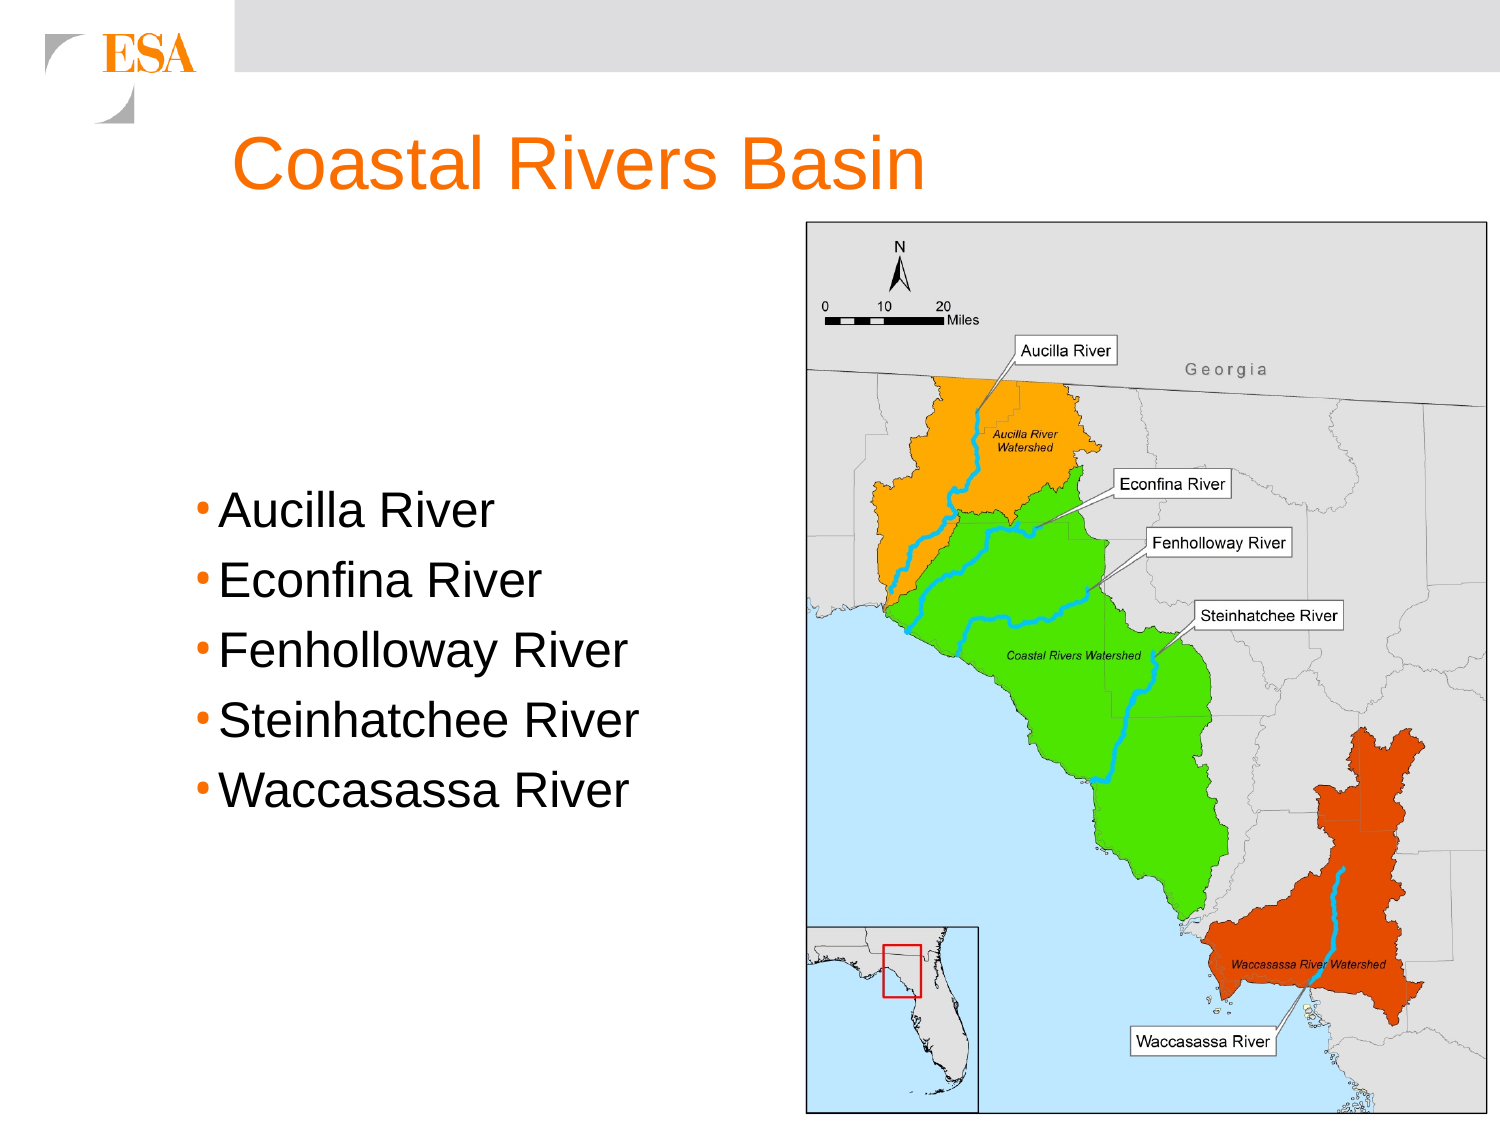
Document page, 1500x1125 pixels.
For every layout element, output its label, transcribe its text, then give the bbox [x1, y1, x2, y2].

picture [790, 207, 1500, 1125]
list Aucilla River Econfina River Fenholloway River Steinhatchee River Waccasassa River [173, 469, 685, 813]
picture [45, 33, 227, 135]
title Coastal Rivers Basin [216, 65, 1382, 253]
